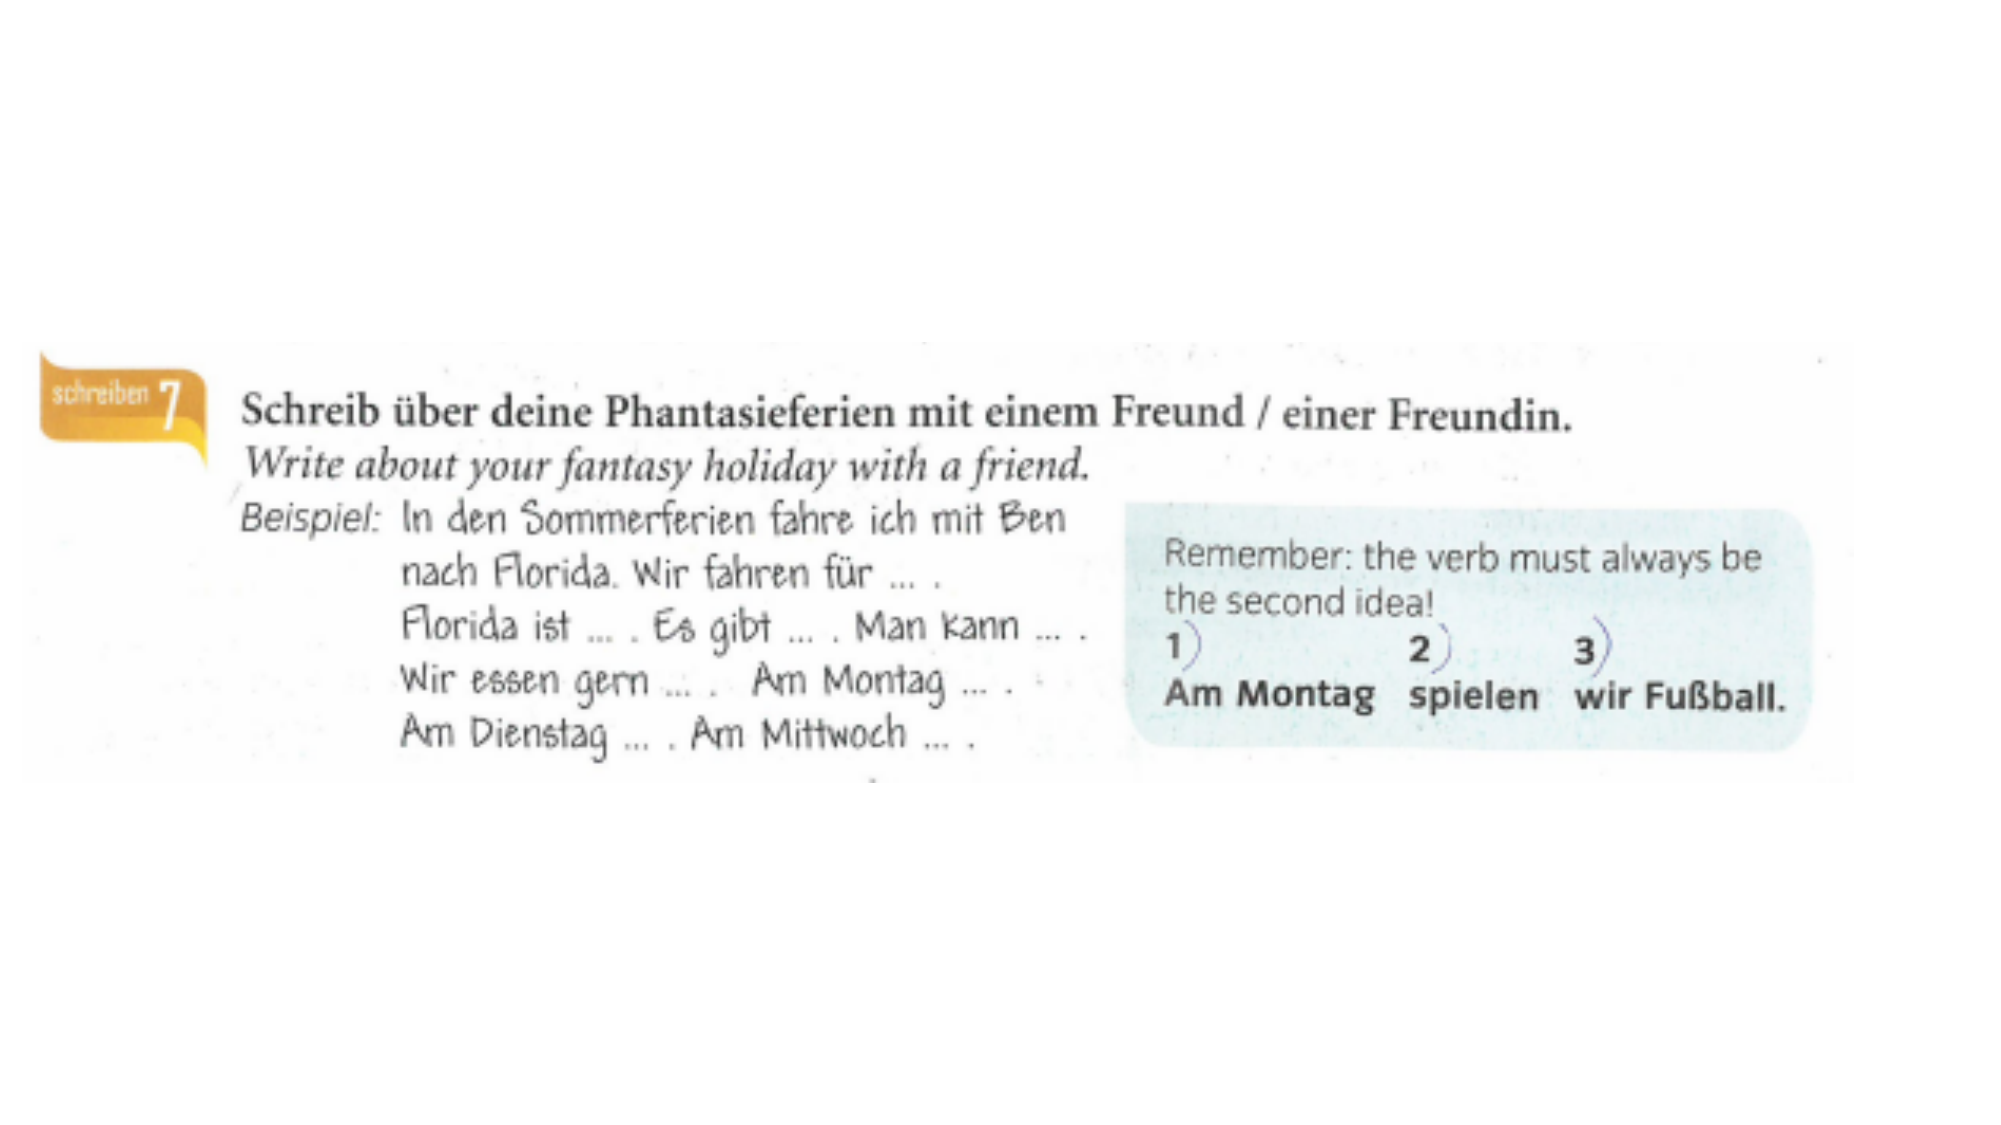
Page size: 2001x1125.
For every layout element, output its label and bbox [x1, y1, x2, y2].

picture [22, 342, 1854, 783]
